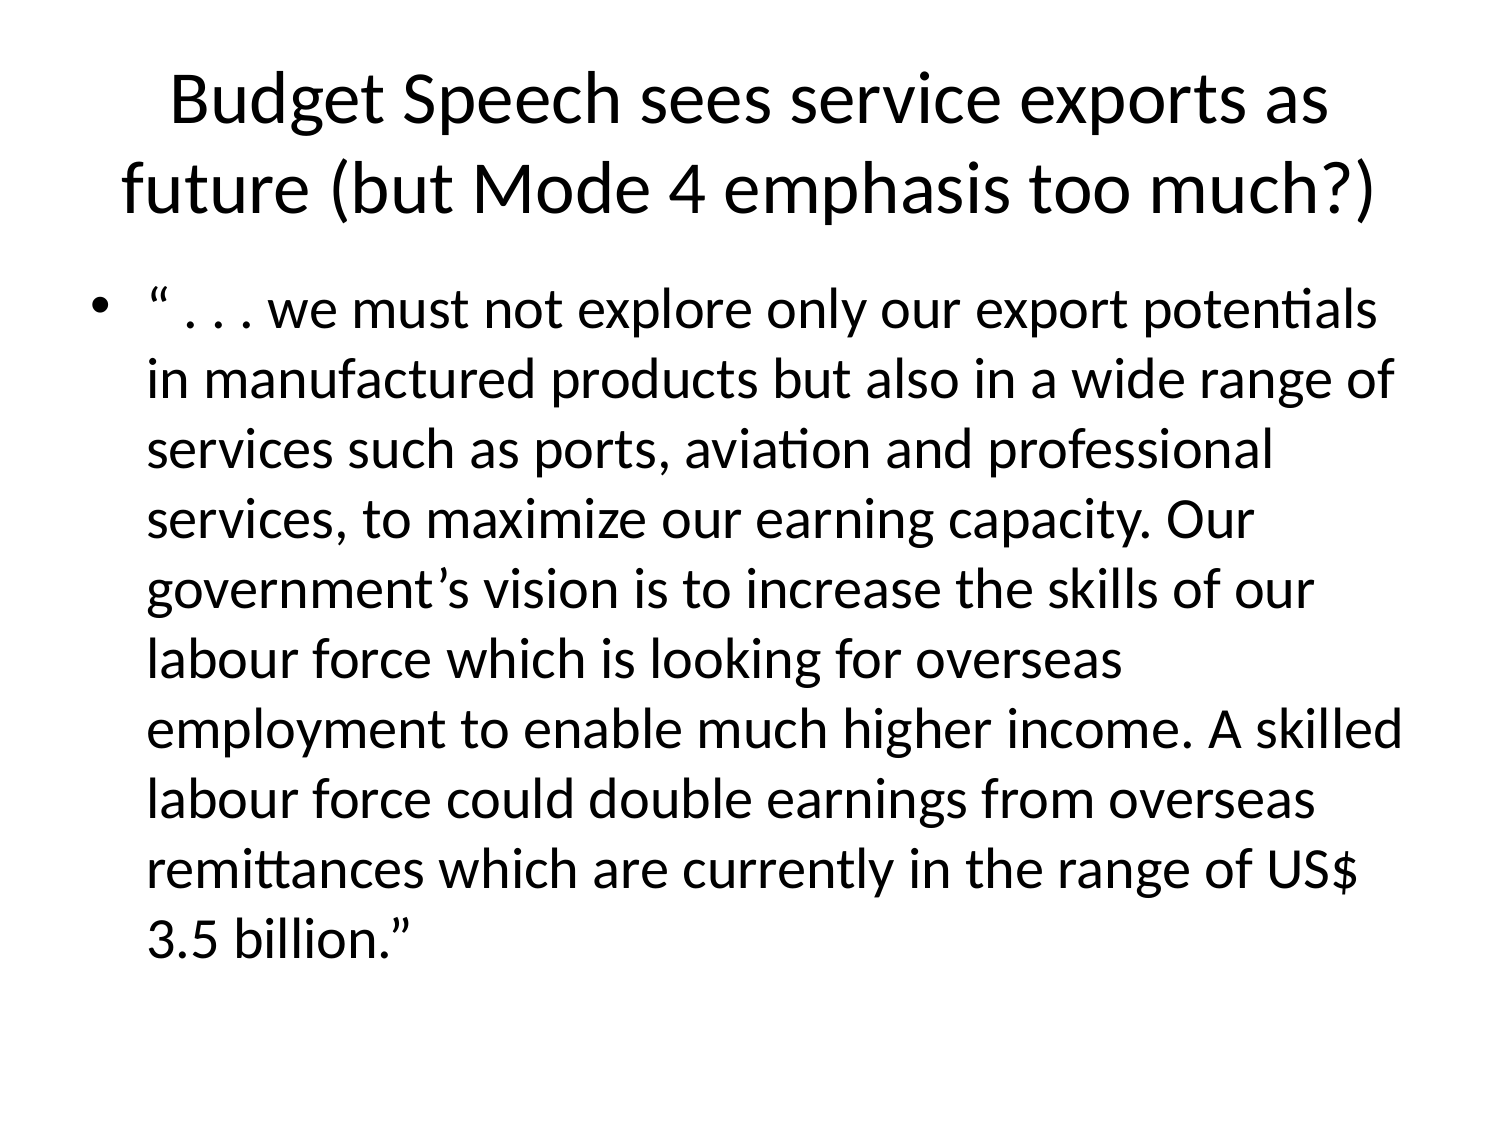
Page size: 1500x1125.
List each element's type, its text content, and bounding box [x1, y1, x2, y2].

title Budget Speech sees service exports as future (but Mode 4 emphasis too much?) [74, 44, 1426, 233]
list “ . . . we must not explore only our export potentials in manufactured products but also in a wide range of services such as ports, aviation and professional services, to maximize our earning capacity. Our government’s vision is to increase the skills of our labour force which is looking for overseas employment to enable much higher income. A skilled labour force could double earnings from overseas remittances which are currently in the range of US$ 3.5 billion.” [74, 262, 1426, 1006]
